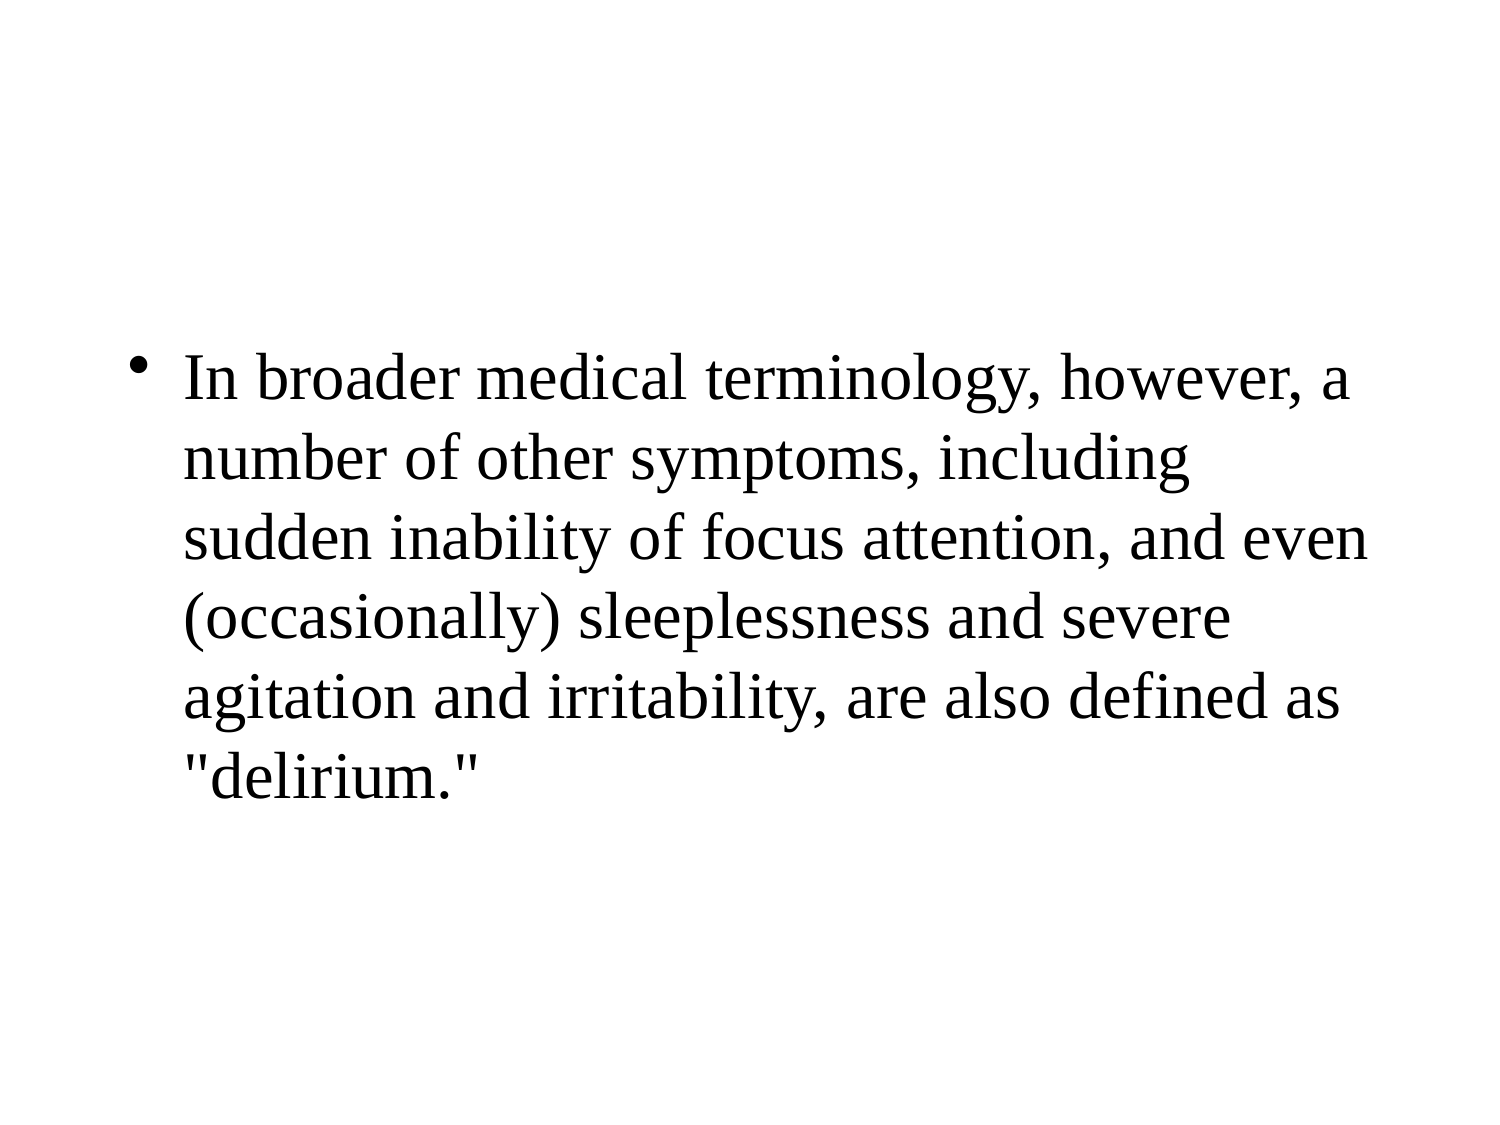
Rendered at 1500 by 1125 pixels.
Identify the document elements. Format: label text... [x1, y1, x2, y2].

list In broader medical terminology, however, a number of other symptoms, including sudden inability of focus attention, and even (occasionally) sleeplessness and severe agitation and irritability, are also defined as "delirium." [112, 324, 1388, 1001]
